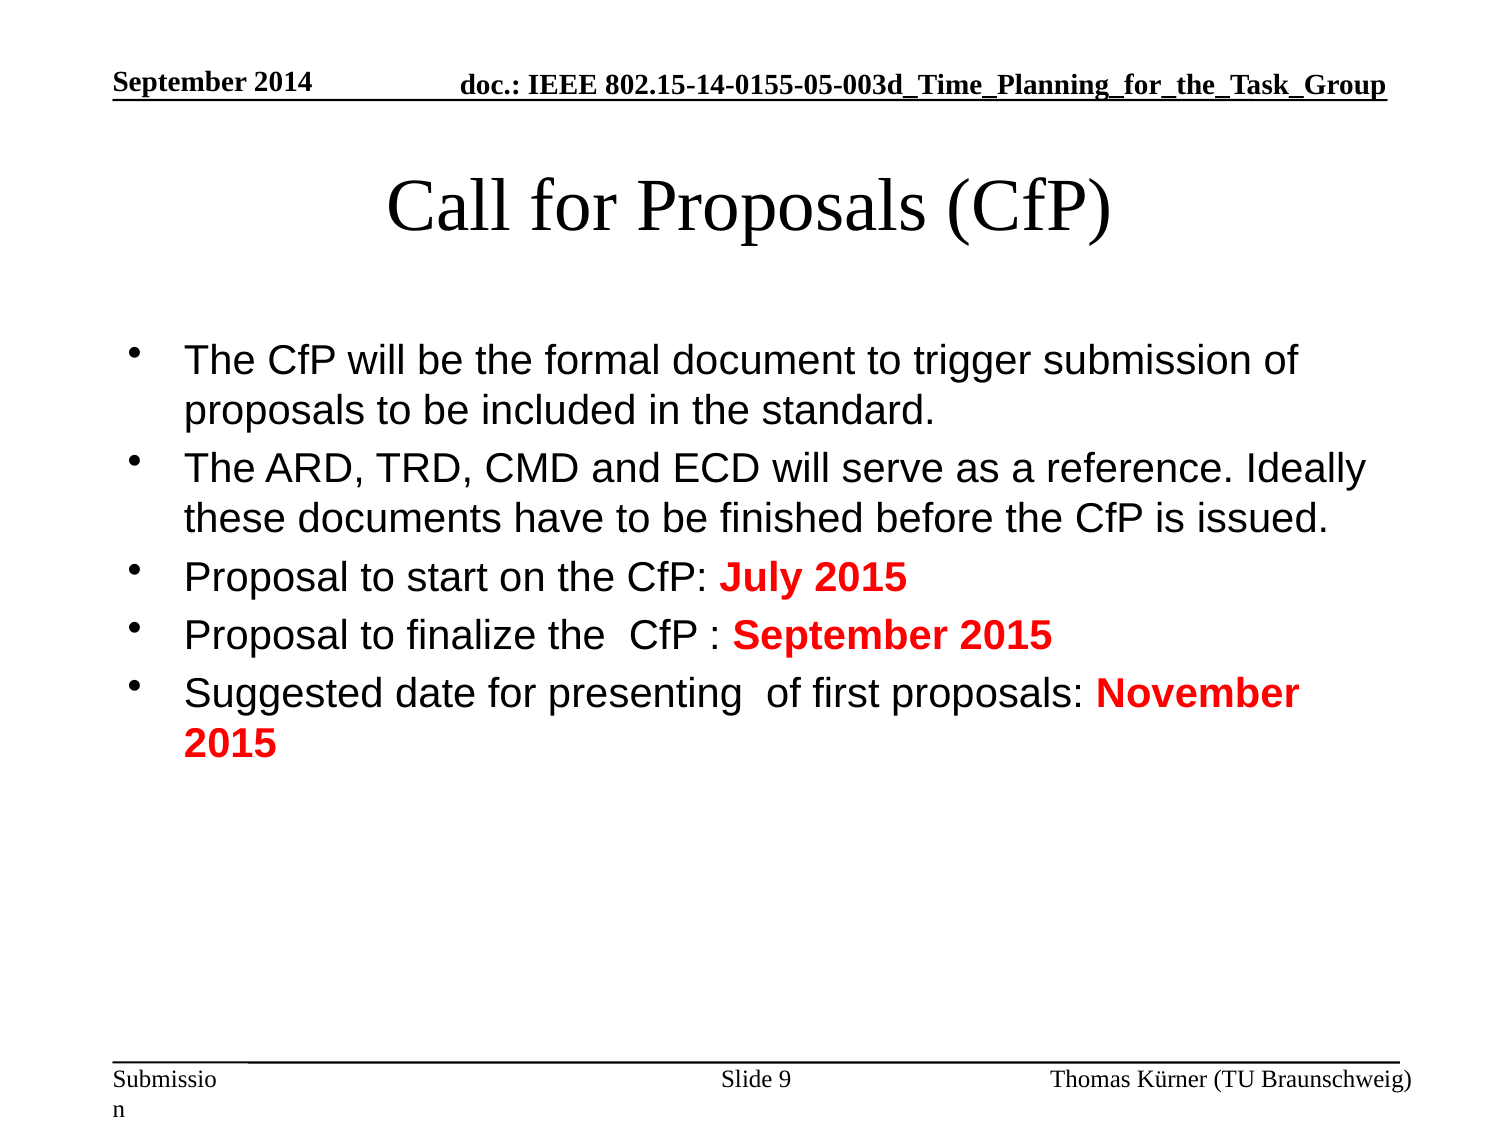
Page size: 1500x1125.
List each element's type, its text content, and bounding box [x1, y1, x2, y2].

slide_number Slide 9 [712, 1061, 800, 1093]
list The CfP will be the formal document to trigger submission of proposals to be included in the standard. The ARD, TRD, CMD and ECD will serve as a reference. Ideally these documents have to be finished before the CfP is issued. Proposal to start on the CfP: July 2015 Proposal to finalize the CfP : September 2015 Suggested date for presenting of first proposals: November 2015 [112, 324, 1388, 1001]
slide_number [112, 61, 376, 98]
footer Thomas Kürner (TU Braunschweig) [899, 1061, 1413, 1093]
title Call for Proposals (CfP) [112, 112, 1388, 288]
